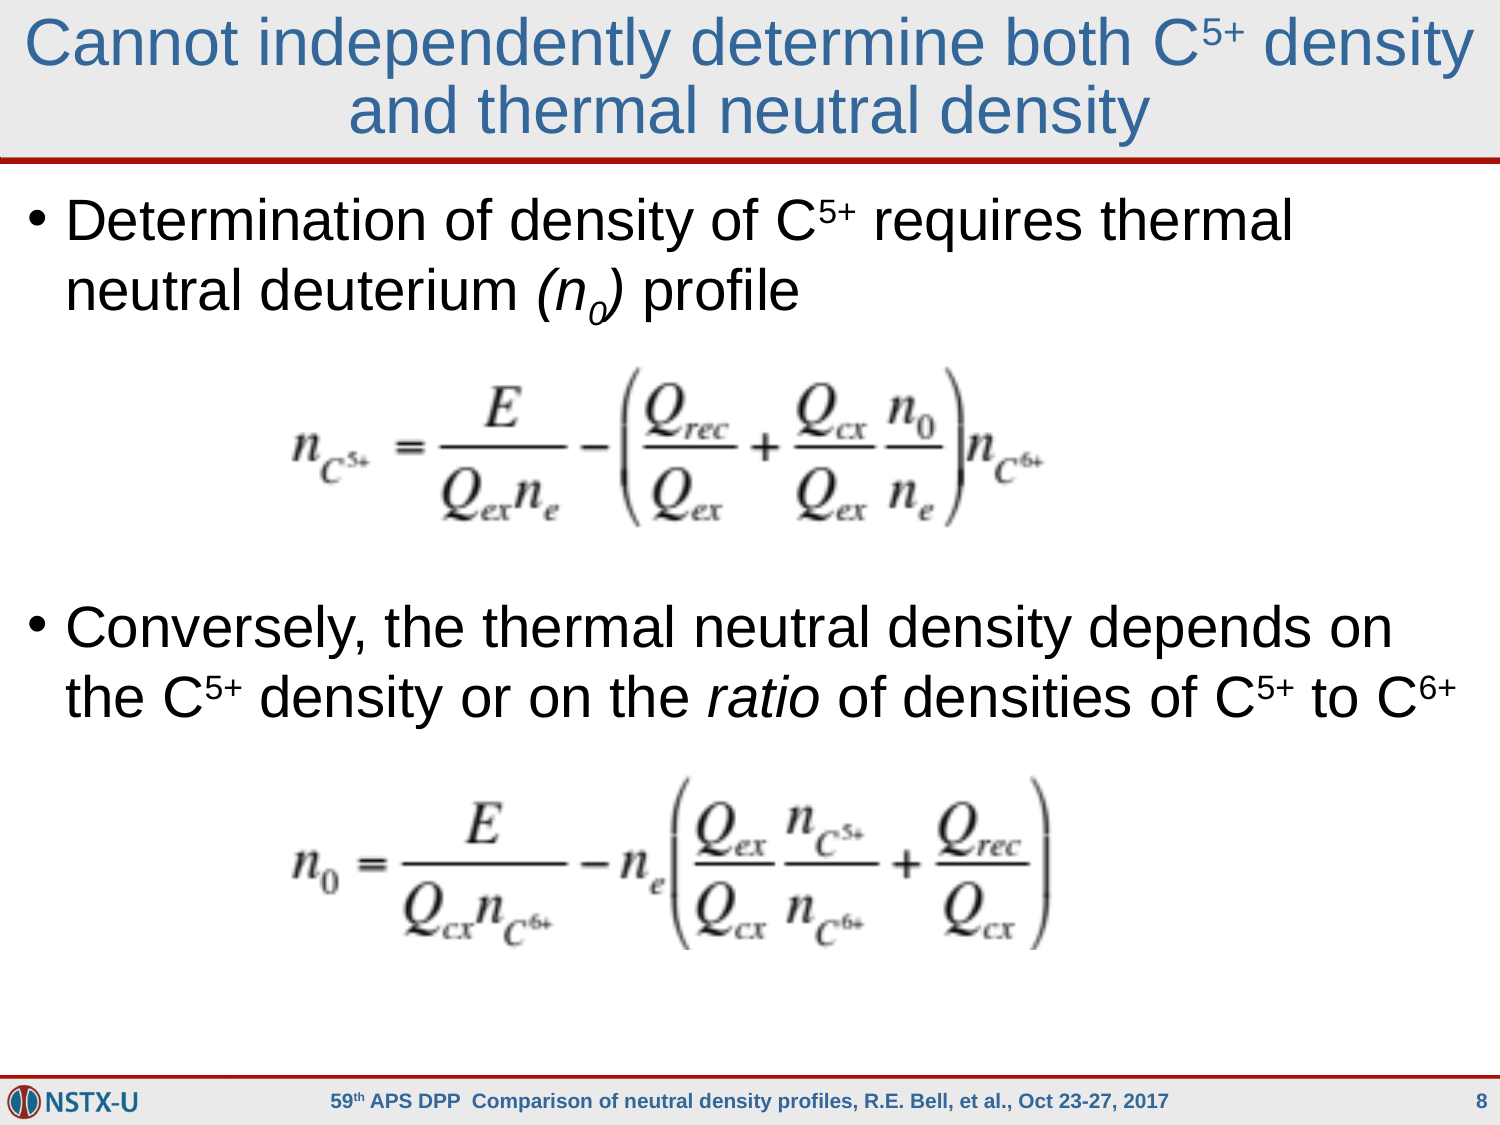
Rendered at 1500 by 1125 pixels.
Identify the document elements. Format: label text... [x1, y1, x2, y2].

title Cannot independently determine both C5+ density and thermal neutral density [0, 0, 1500, 158]
picture [0, 1075, 1500, 1125]
list Determination of density of C5+ requires thermal neutral deuterium (n0) profile Conversely, the thermal neutral density depends on the C5+ density or on the ratio of densities of C5+ to C6+ [12, 174, 1488, 1063]
picture [0, 158, 1500, 164]
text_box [287, 774, 1053, 951]
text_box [287, 362, 1049, 531]
